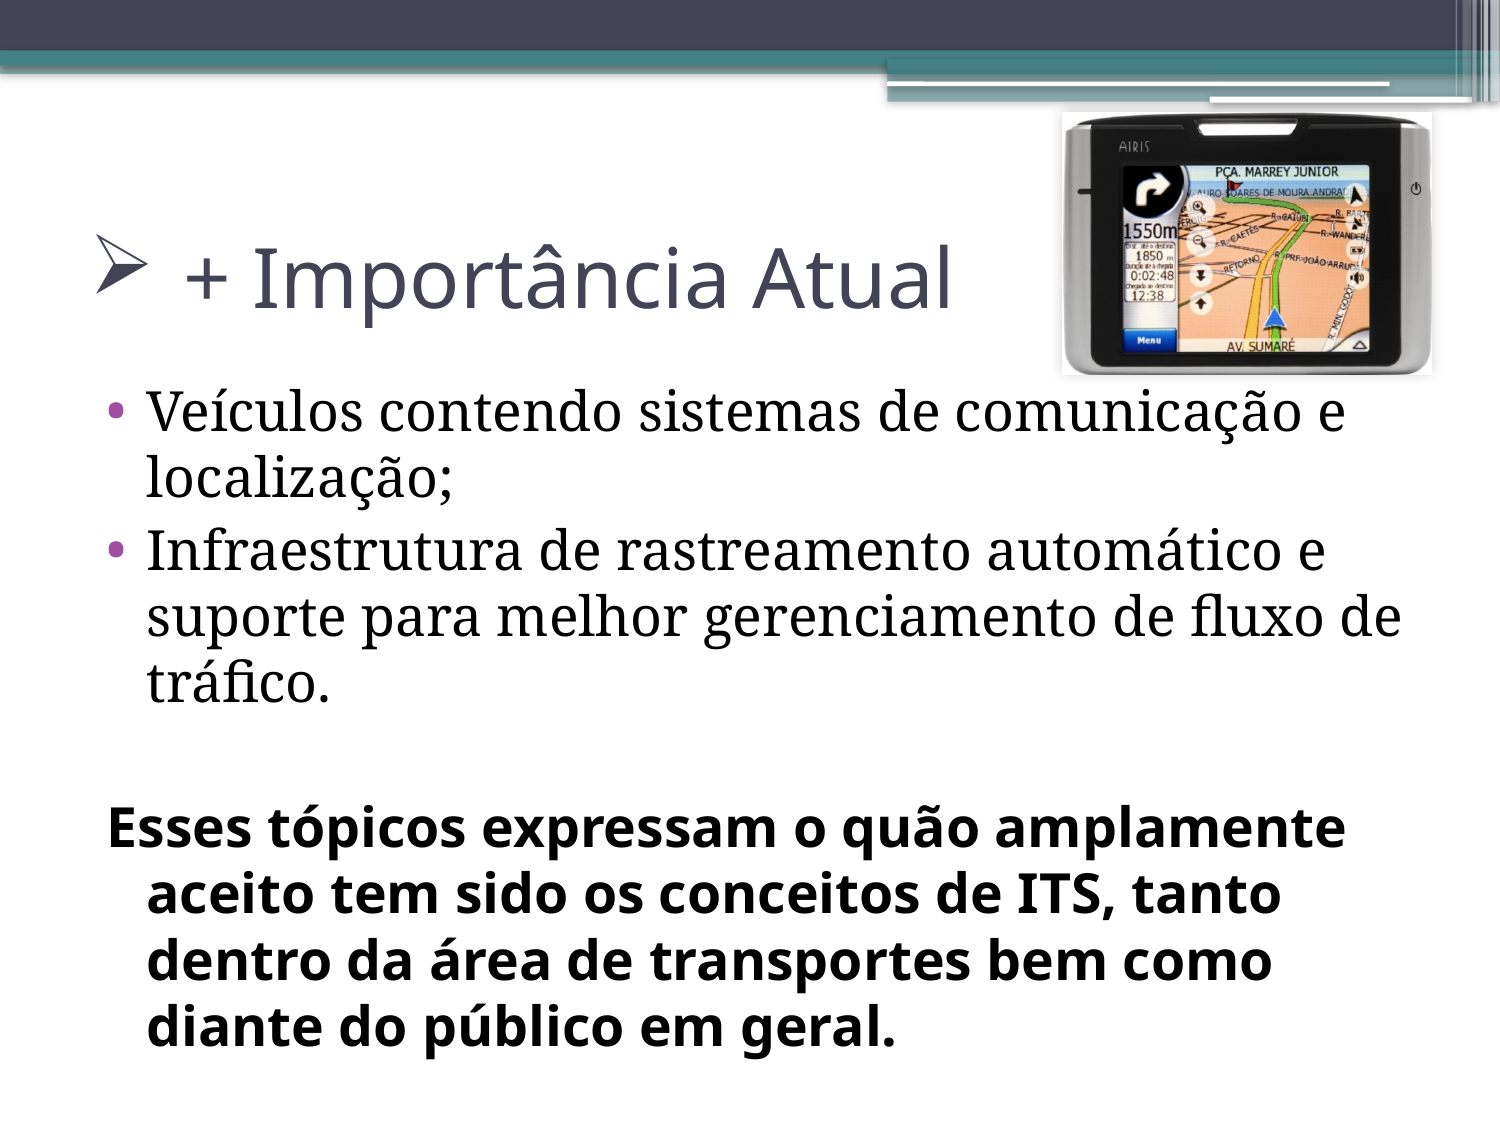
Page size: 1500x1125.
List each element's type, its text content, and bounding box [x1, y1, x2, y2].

list Veículos contendo sistemas de comunicação e localização; Infraestrutura de rastreamento automático e suporte para melhor gerenciamento de fluxo de tráfico. Esses tópicos expressam o quão amplamente aceito tem sido os conceitos de ITS, tanto dentro da área de transportes bem como diante do público em geral. [75, 368, 1425, 1079]
title + Importância Atual [75, 187, 1054, 363]
picture [1062, 112, 1433, 376]
